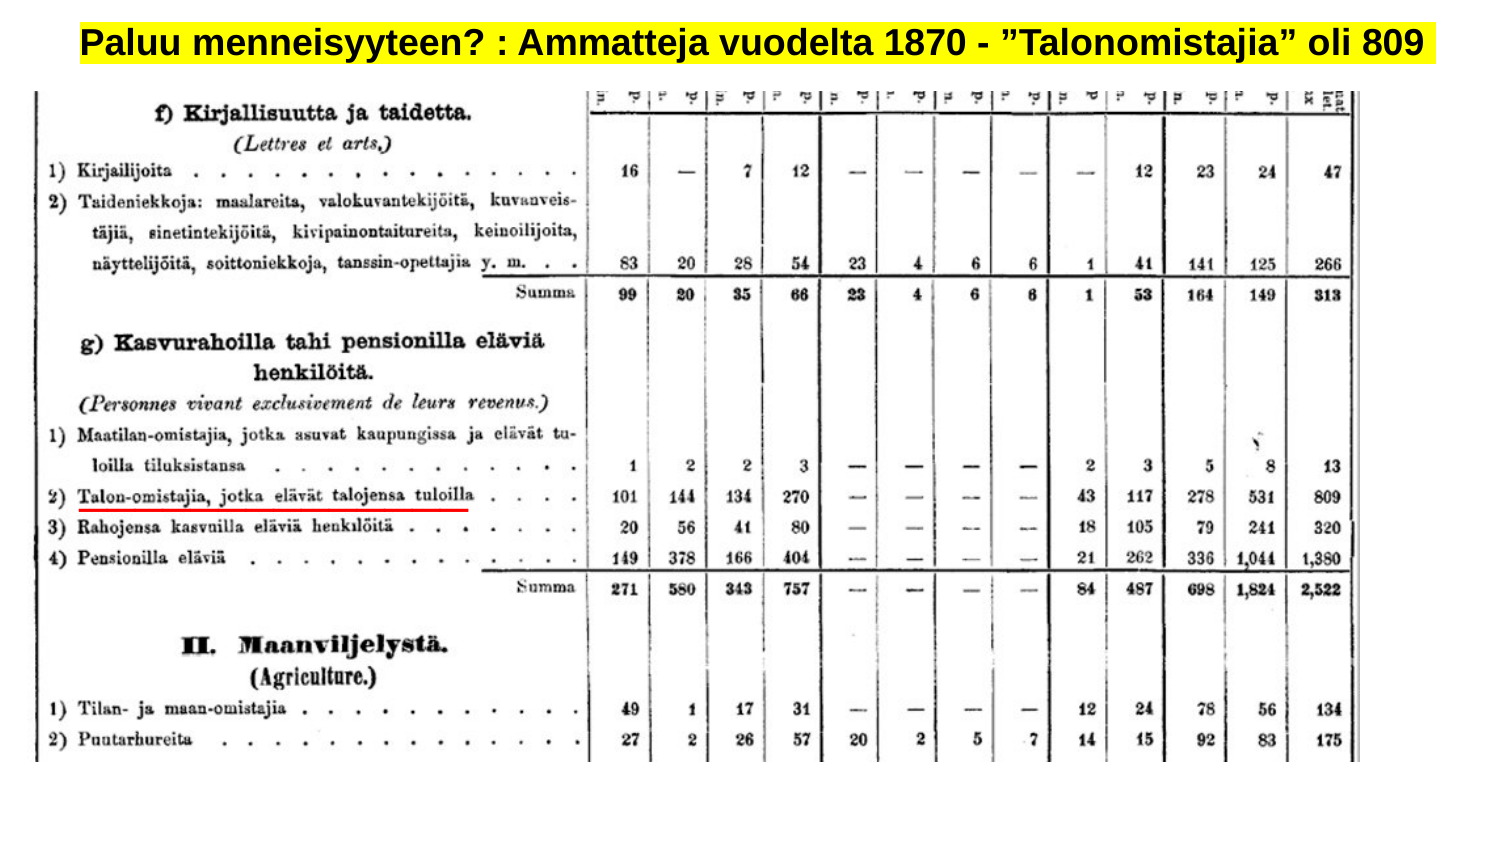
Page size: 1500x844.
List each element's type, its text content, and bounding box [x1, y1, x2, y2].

text_box Paluu menneisyyteen? : Ammatteja vuodelta 1870 - ”Talonomistajia” oli 809 [64, 10, 1497, 71]
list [17, 91, 1360, 762]
